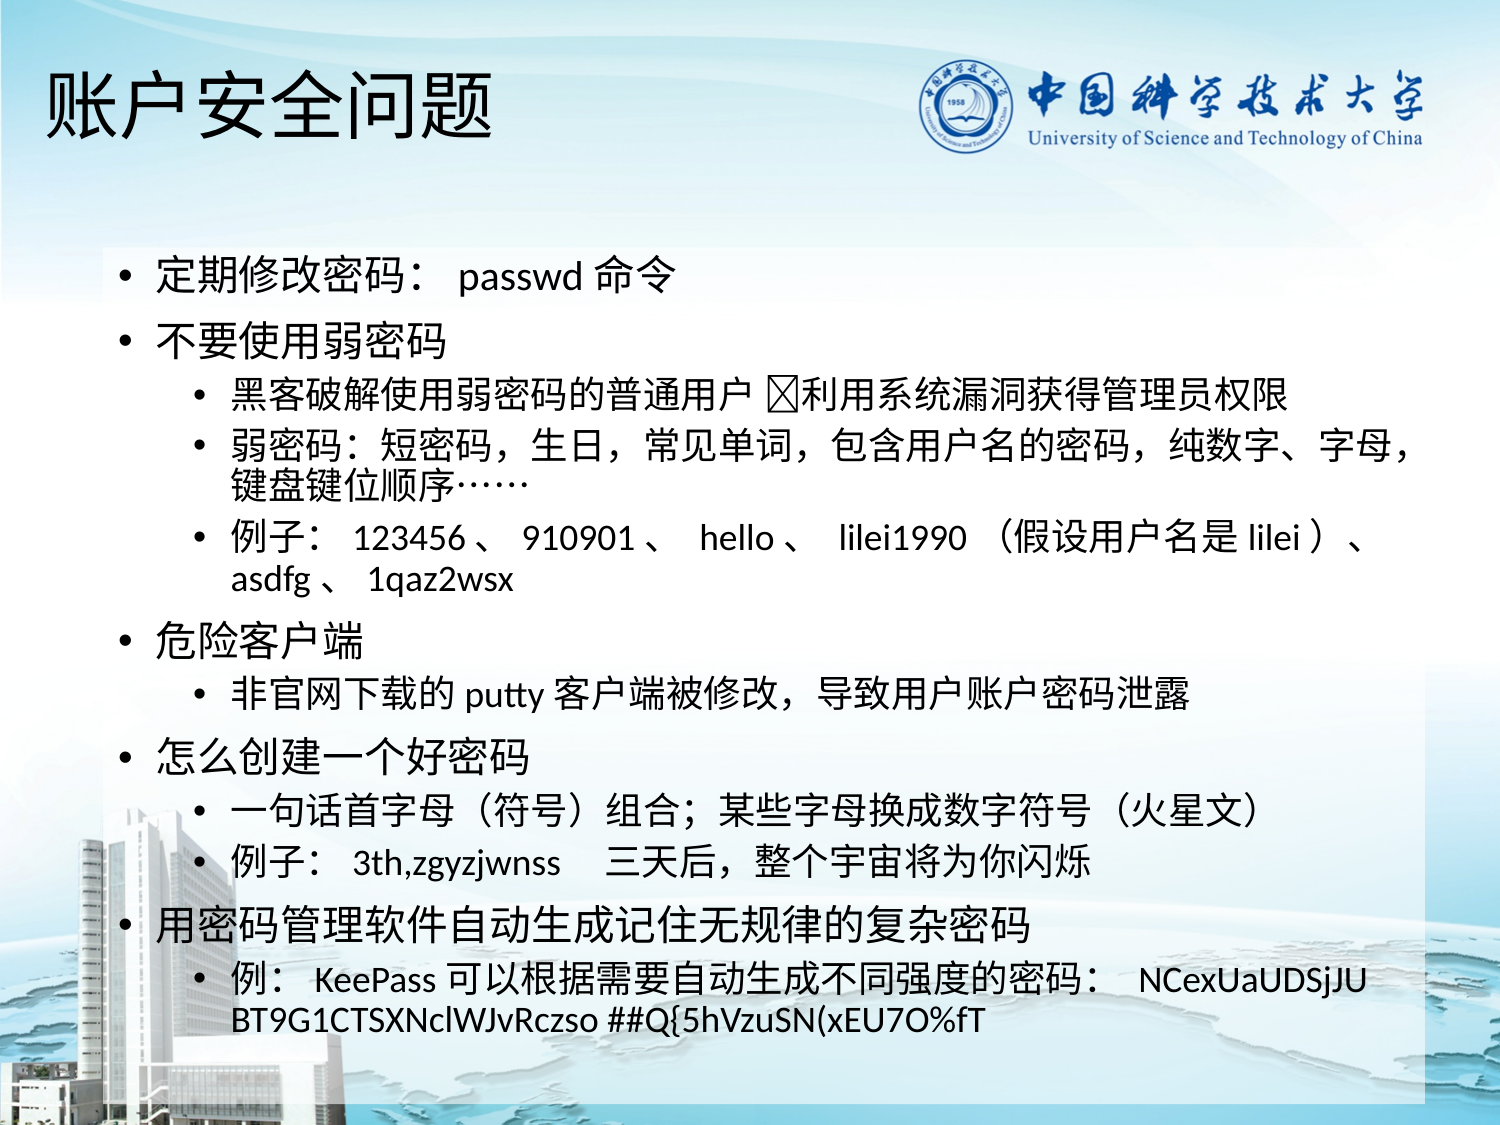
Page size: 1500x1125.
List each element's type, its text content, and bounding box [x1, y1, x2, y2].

picture [0, 0, 1500, 1125]
list 定期修改密码：passwd命令 不要使用弱密码 黑客破解使用弱密码的普通用户 利用系统漏洞获得管理员权限 弱密码：短密码，生日，常见单词，包含用户名的密码，纯数字、字母，键盘键位顺序…… 例子：123456、910901、 hello、 lilei1990（假设用户名是lilei）、asdfg、1qaz2wsx 危险客户端 非官网下载的putty客户端被修改，导致用户账户密码泄露 怎么创建一个好密码 一句话首字母（符号）组合；某些字母换成数字符号（火星文） 例子：3th,zgyzjwnss 三天后，整个宇宙将为你闪烁 用密码管理软件自动生成记住无规律的复杂密码 例：KeePass可以根据需要自动生成不同强度的密码： NCexUaUDSjJU BT9G1CTSXNclWJvRczso ##Q{5hVzuSN(xEU7O%fT [103, 247, 1425, 1105]
title 账户安全问题 [29, 35, 975, 184]
